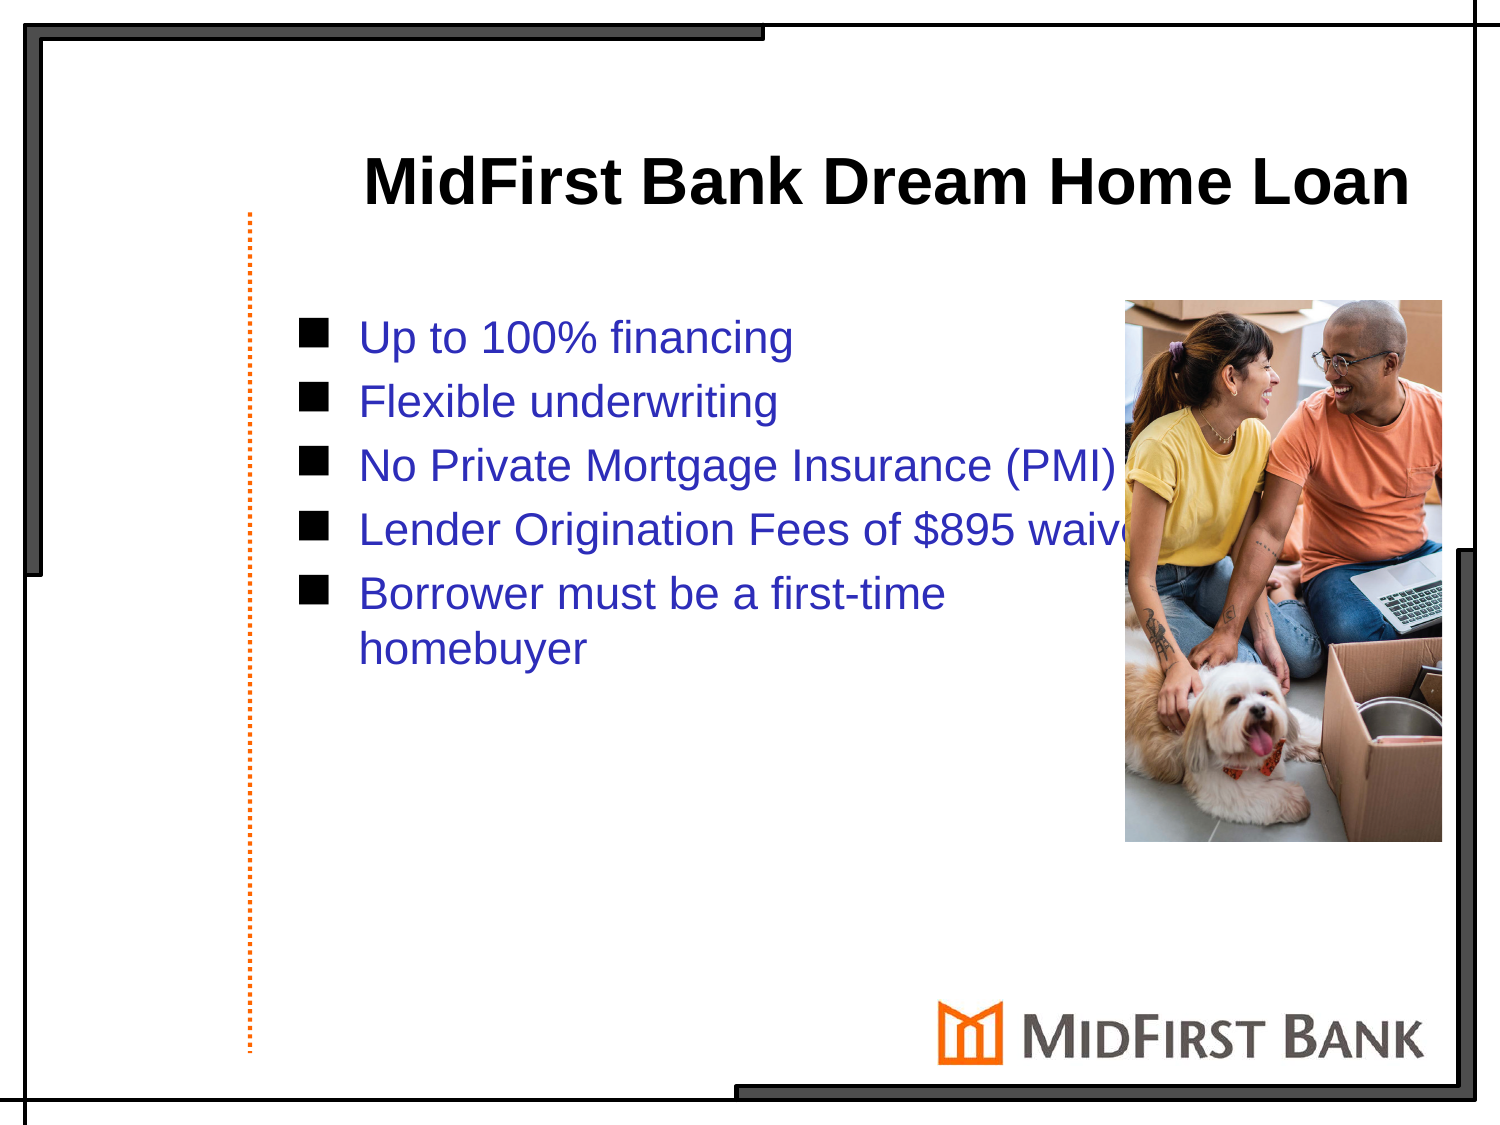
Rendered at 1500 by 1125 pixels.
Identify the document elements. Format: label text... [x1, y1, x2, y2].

list Up to 100% financing Flexible underwriting No Private Mortgage Insurance (PMI) Lender Origination Fees of $895 waived Borrower must be a first-time homebuyer [287, 299, 1188, 1005]
picture [937, 999, 1438, 1066]
title MidFirst Bank Dream Home Loan [287, 102, 1427, 225]
picture [1124, 299, 1443, 842]
